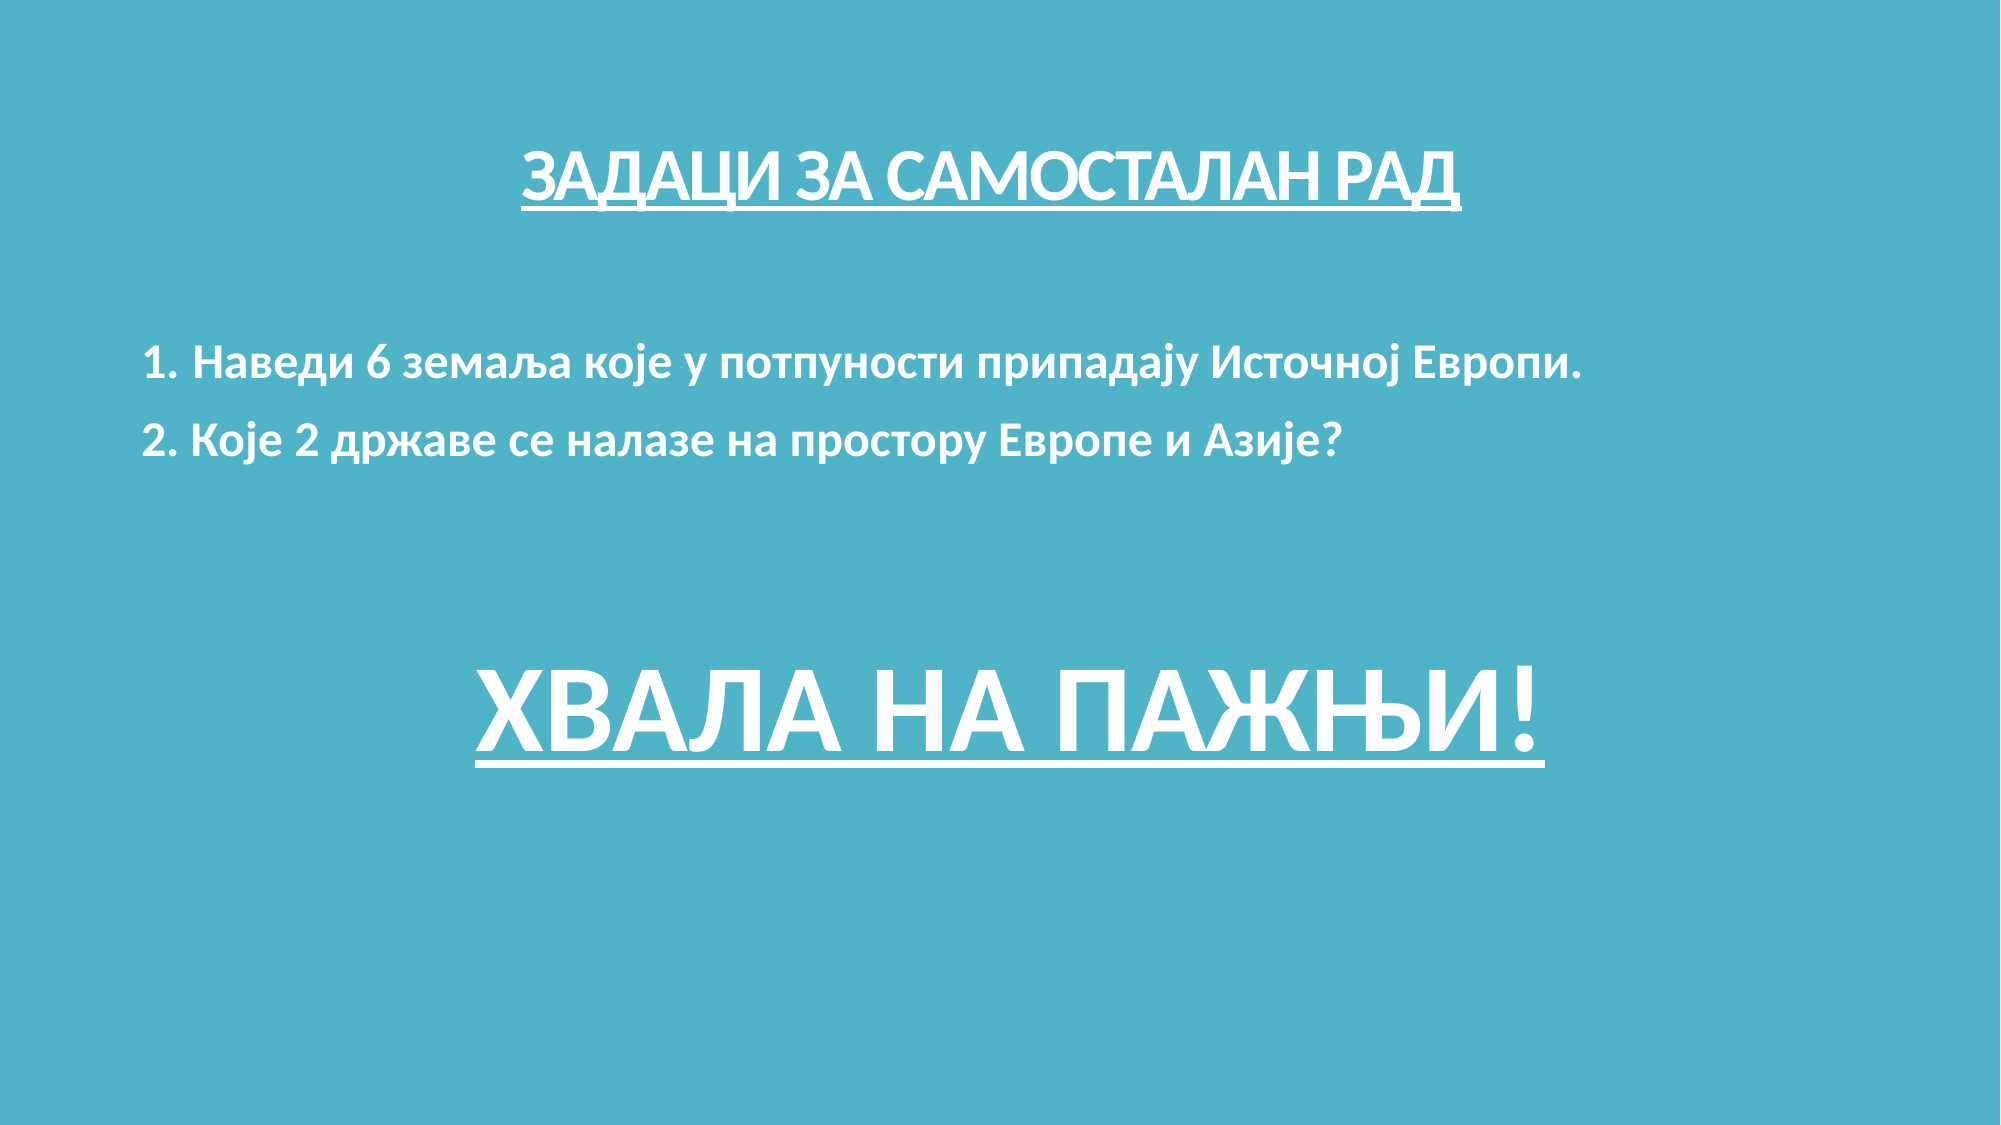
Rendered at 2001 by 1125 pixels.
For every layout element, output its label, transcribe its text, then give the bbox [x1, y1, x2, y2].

list 1. Наведи 6 земаља које у потпуности припадају Источној Европи. 2. Које 2 државе се налазе на простору Европе и Азије? ХВАЛА НА ПАЖЊИ! [111, 329, 1876, 948]
title ЗАДАЦИ ЗА САМОСТАЛАН РАД [107, 81, 1875, 274]
